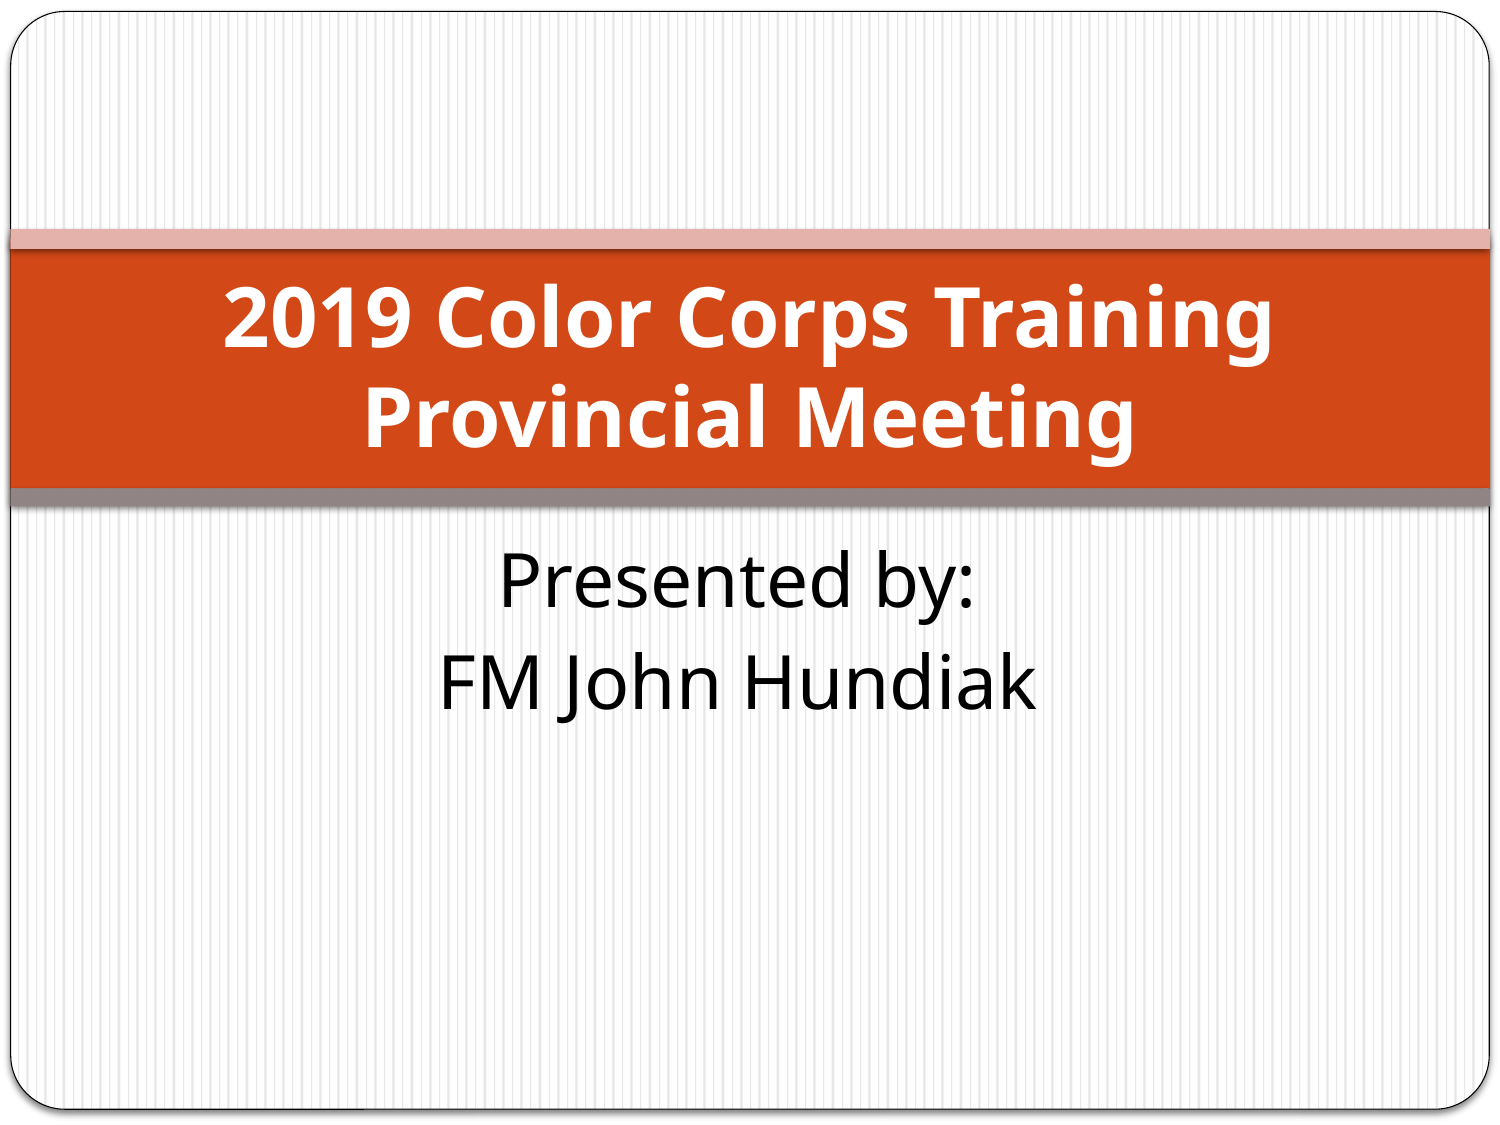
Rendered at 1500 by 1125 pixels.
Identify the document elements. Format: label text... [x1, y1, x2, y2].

subtitle Presented by: FM John Hundiak [212, 525, 1263, 788]
title 2019 Color Corps Training Provincial Meeting [75, 247, 1425, 489]
